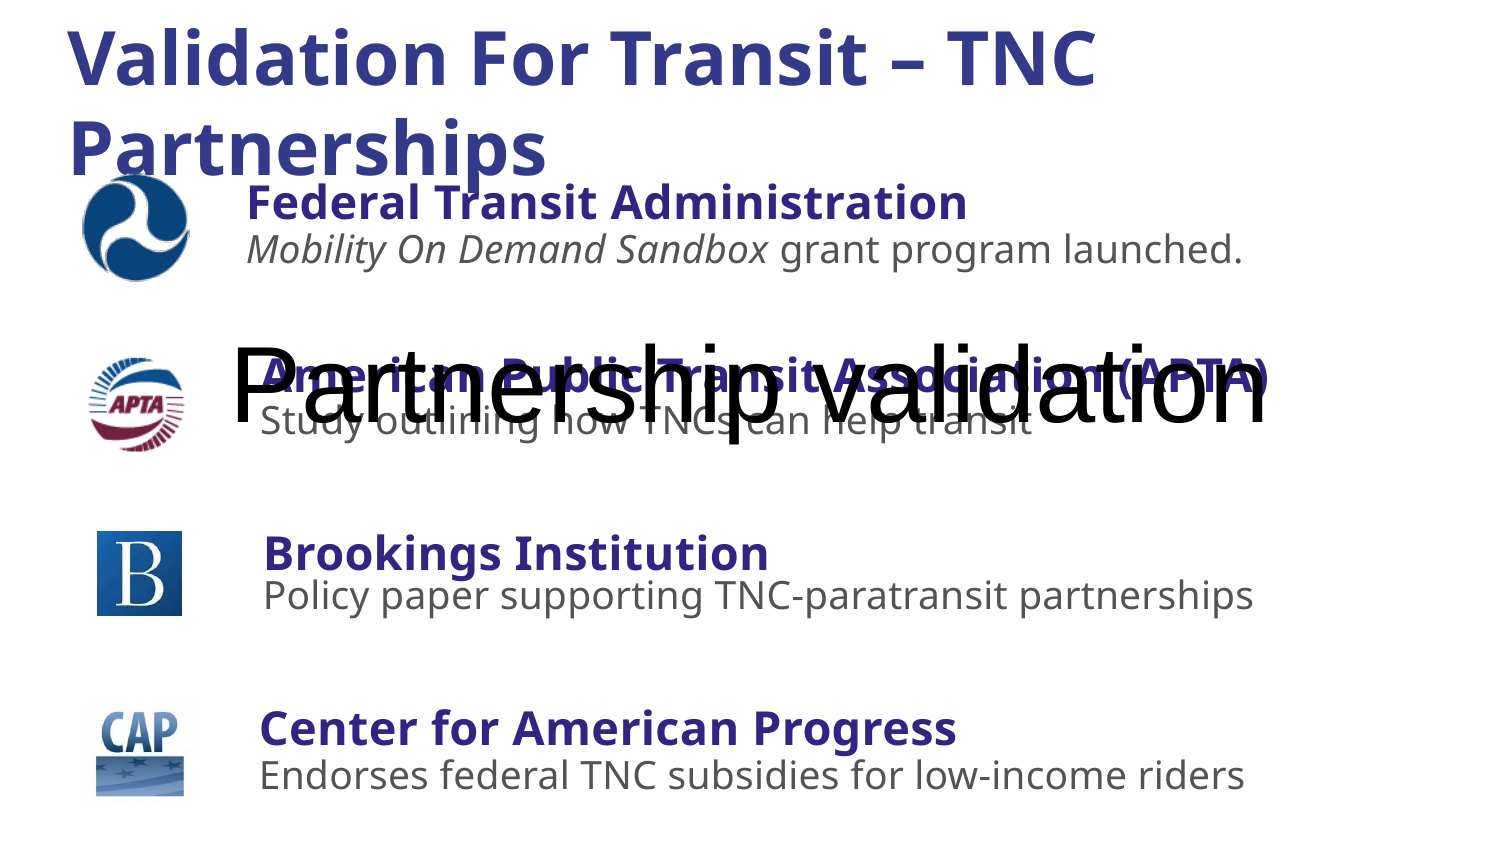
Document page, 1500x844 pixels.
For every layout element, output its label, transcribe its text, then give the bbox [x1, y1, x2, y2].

picture [97, 531, 182, 617]
picture [79, 171, 192, 284]
text_box Validation For Transit – TNC Partnerships [52, 42, 1500, 160]
title Partnership validation [51, 122, 1449, 459]
text_box Brookings Institution Policy paper supporting TNC-paratransit partnerships [248, 529, 1355, 623]
picture [81, 695, 199, 808]
picture [69, 335, 203, 480]
text_box Center for American Progress Endorses federal TNC subsidies for low-income riders [244, 704, 1327, 803]
